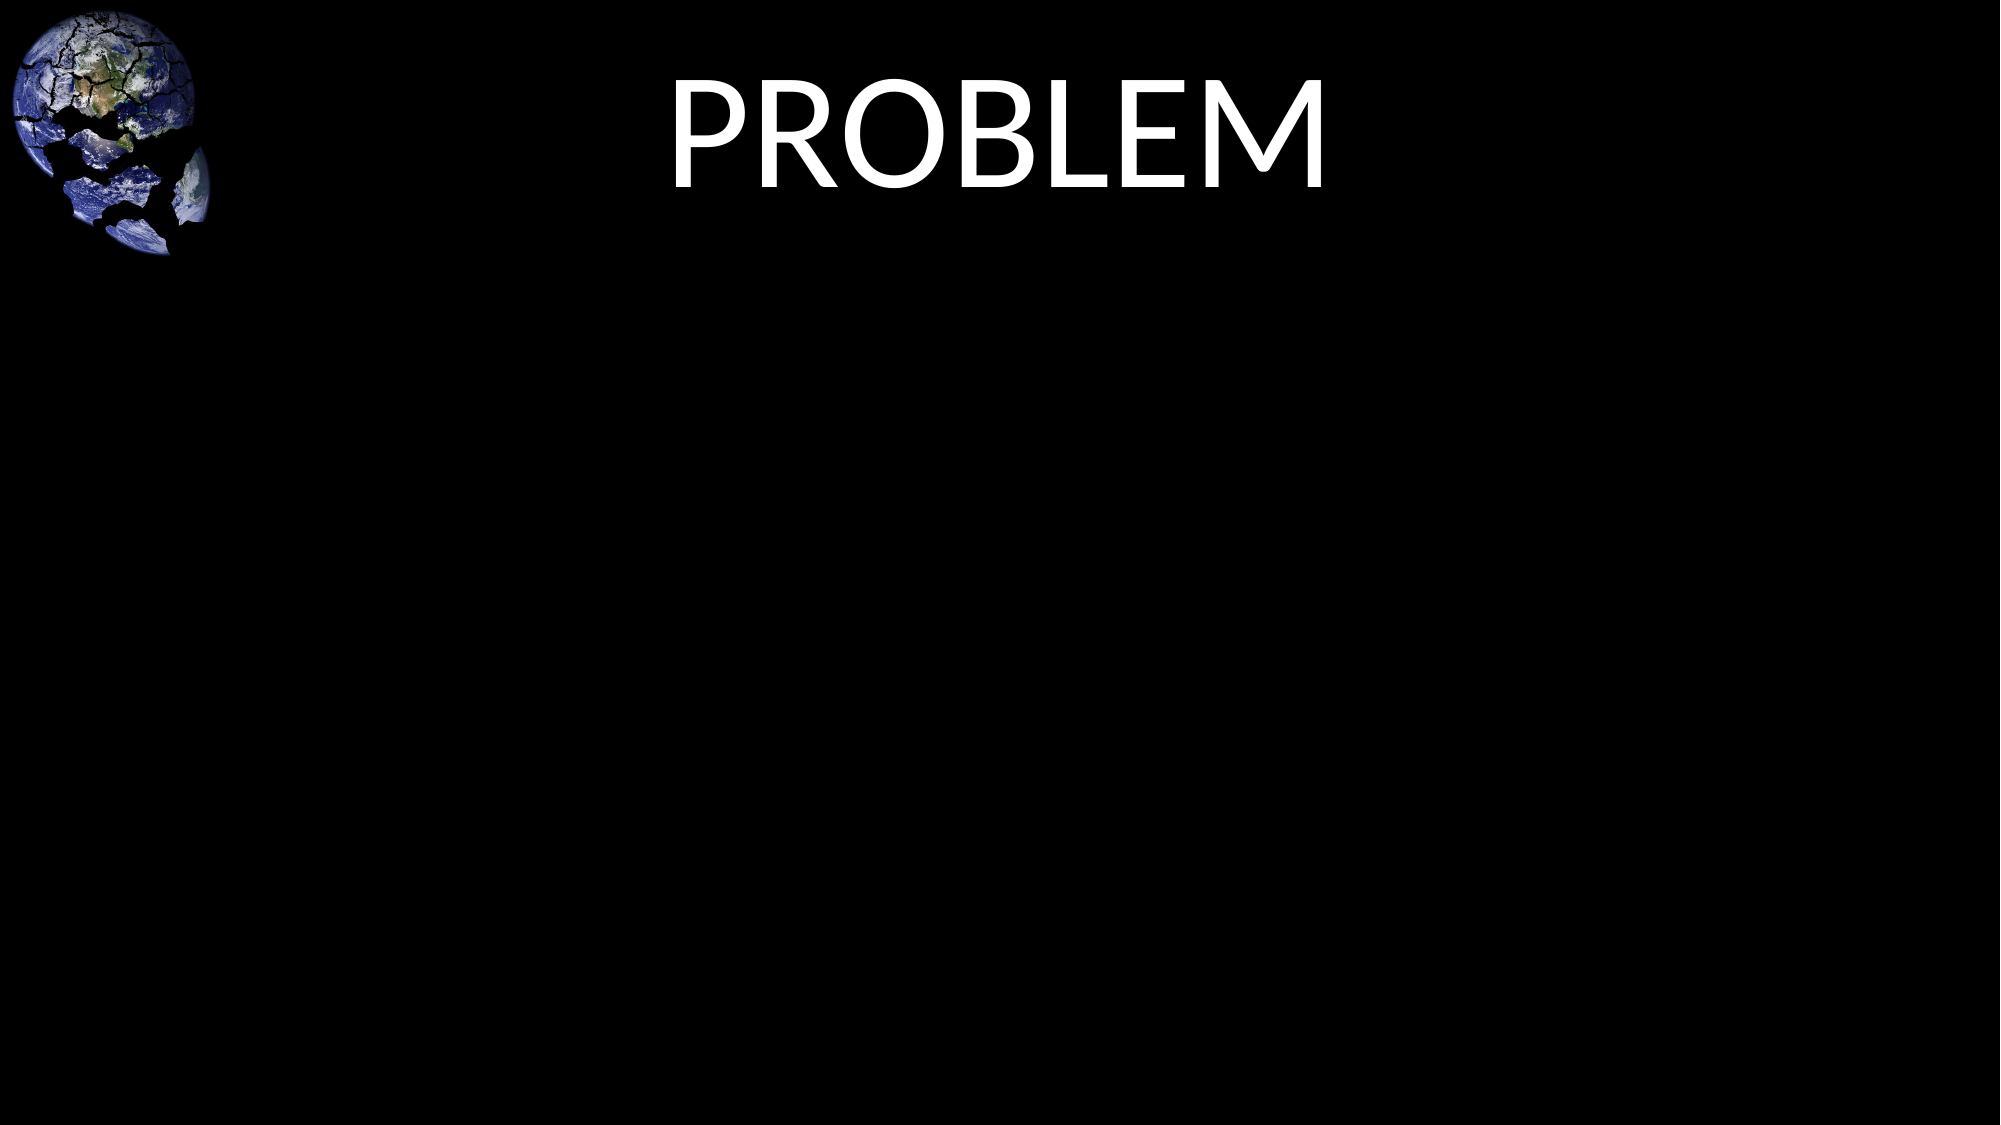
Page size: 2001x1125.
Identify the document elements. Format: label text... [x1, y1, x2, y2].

picture [0, 0, 227, 263]
text_box PROBLEM [230, 13, 2000, 228]
